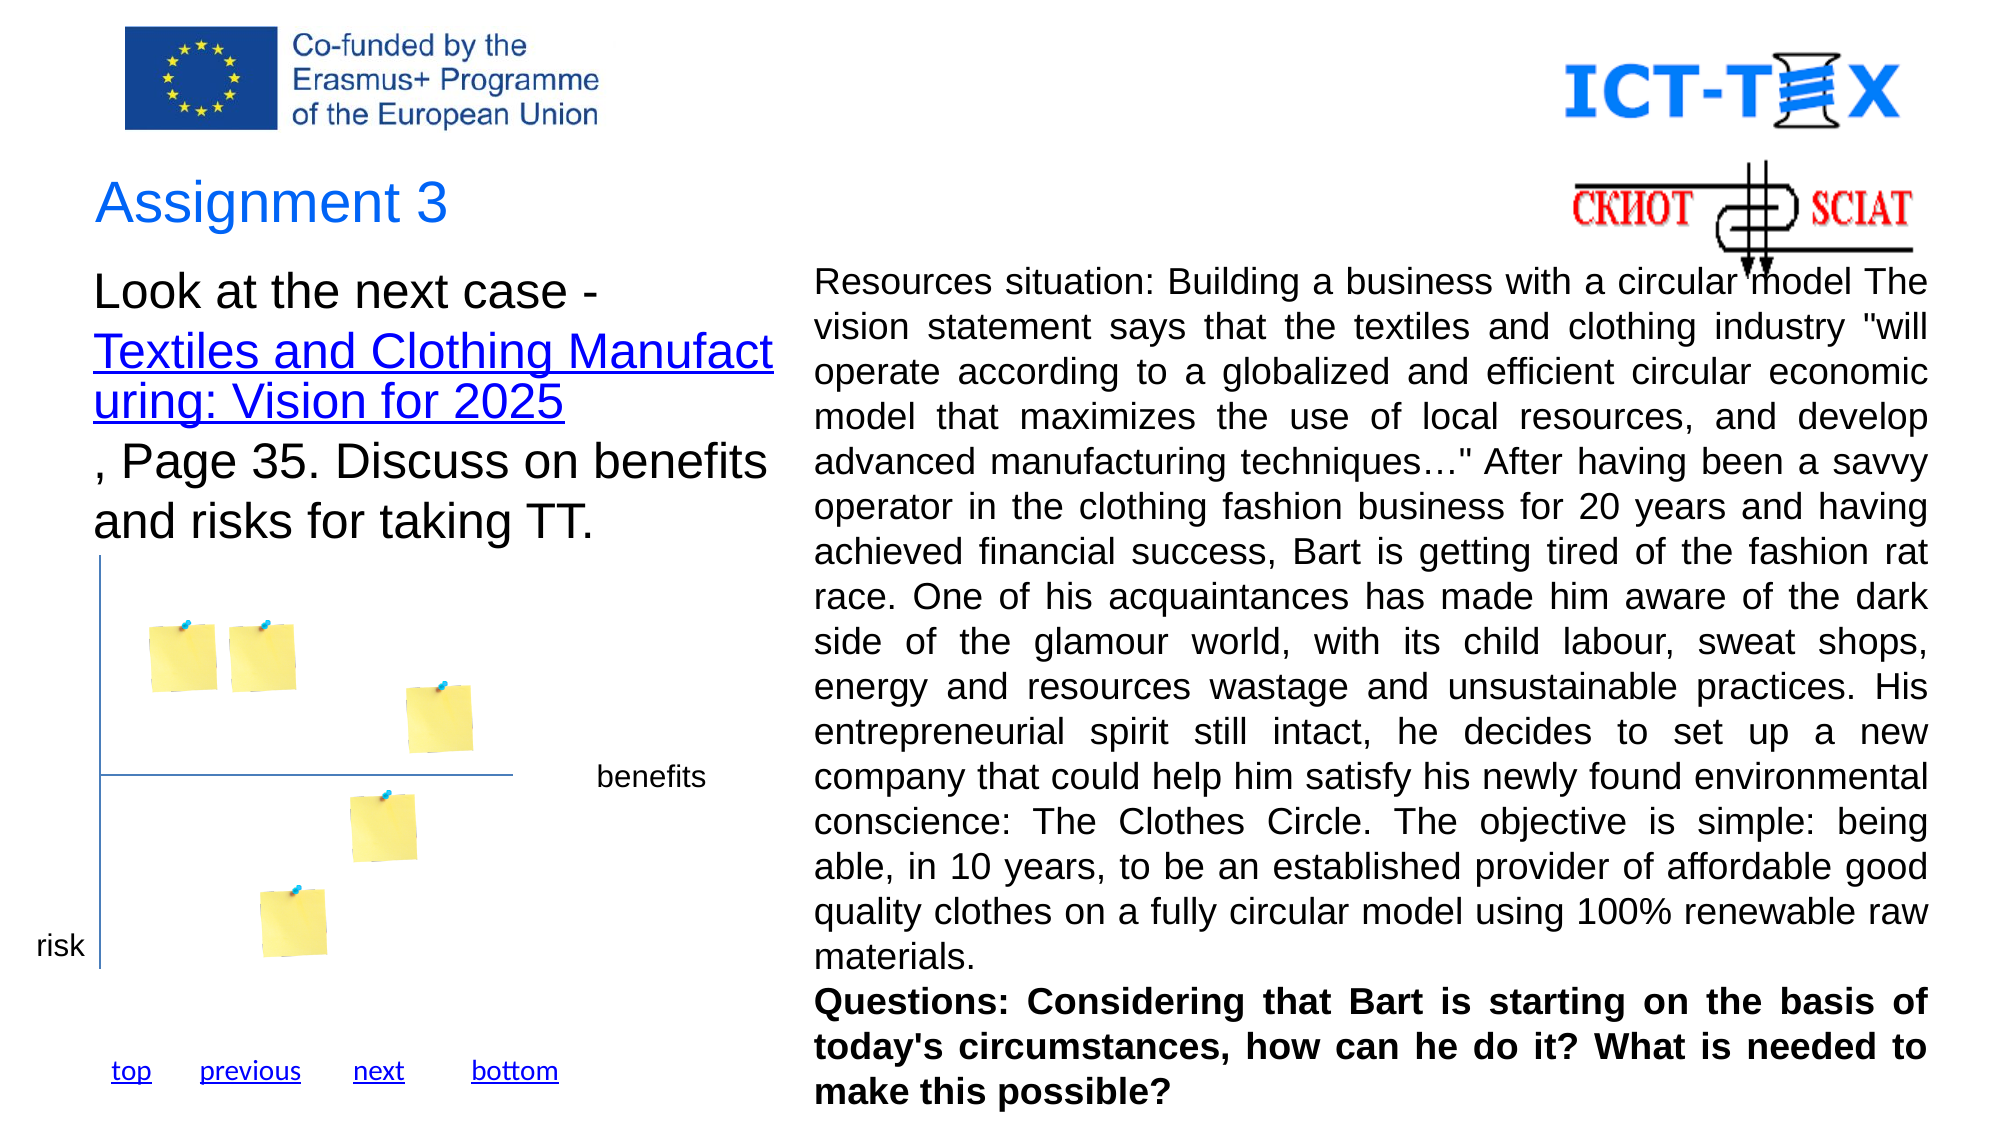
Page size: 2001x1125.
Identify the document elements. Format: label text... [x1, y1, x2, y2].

text_box Assignment 3 [80, 167, 1549, 230]
text_box risk [0, 917, 96, 971]
picture [226, 619, 298, 696]
picture [347, 790, 420, 866]
text_box Resources situation: Building a business with a circular model The vision statement says that the textiles and clothing industry "will operate according to a globalized and efficient circular economic model that maximizes the use of local resources, and develop advanced manufacturing techniques…" After having been a savvy operator in the clothing fashion business for 20 years and having achieved financial success, Bart is getting tired of the fashion rat race. One of his acquaintances has made him aware of the dark side of the glamour world, with its child labour, sweat shops, energy and resources wastage and unsustainable practices. His entrepreneurial spirit still intact, he decides to set up a new company that could help him satisfy his newly found environmental conscience: The Clothes Circle. The objective is simple: being able, in 10 years, to be an established provider of affordable good quality clothes on a fully circular model using 100% renewable raw materials. Questions: Considering that Bart is starting on the basis of today's circumstances, how can he do it? What is needed to make this possible? [799, 249, 1944, 1120]
text_box benefits [581, 748, 799, 801]
picture [147, 619, 219, 696]
list Look at the next case - Textiles and Clothing Manufacturing: Vision for 2025, Page 35. Discuss on benefits and risks for taking TT. [78, 250, 799, 930]
picture [1539, 46, 1925, 133]
picture [403, 680, 476, 757]
picture [257, 885, 329, 961]
picture [1554, 135, 1918, 280]
picture [125, 26, 673, 133]
